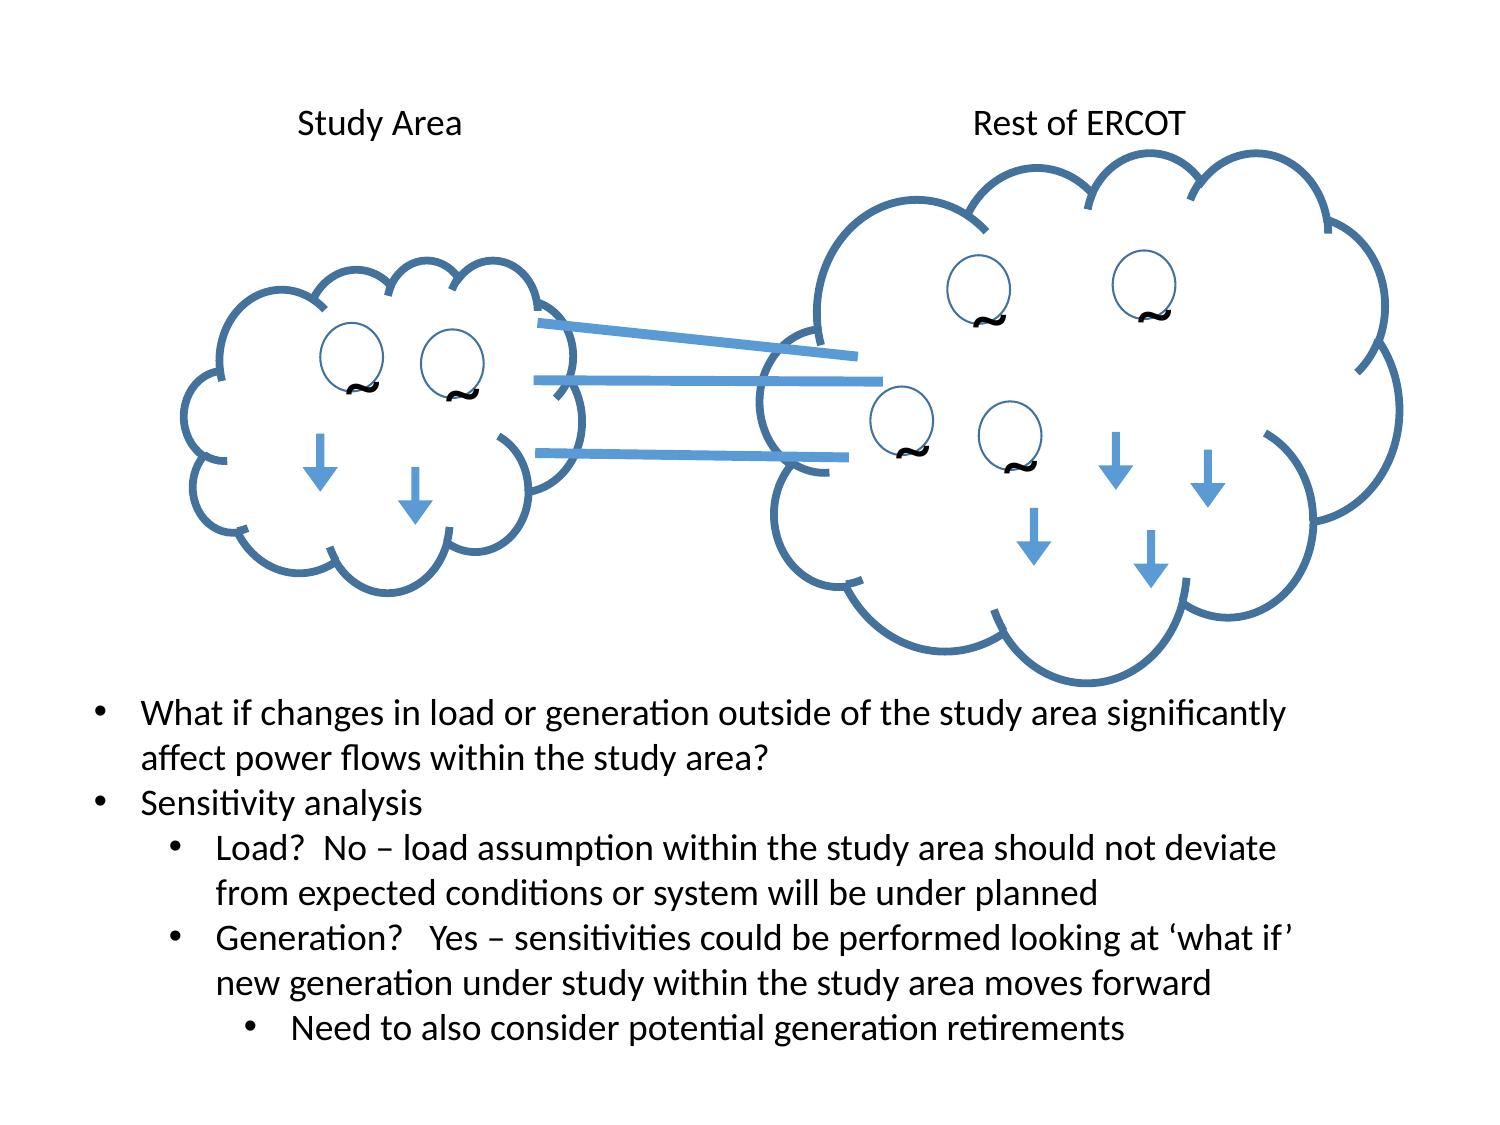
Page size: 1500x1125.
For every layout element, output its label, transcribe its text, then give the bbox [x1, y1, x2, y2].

text_box [1188, 448, 1228, 510]
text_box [535, 453, 849, 458]
text_box [182, 259, 584, 595]
text_box ~ [946, 254, 1012, 325]
text_box Rest of ERCOT [935, 90, 1224, 151]
text_box What if changes in load or generation outside of the study area significantly affect power flows within the study area? Sensitivity analysis Load? No – load assumption within the study area should not deviate from expected conditions or system will be under planned Generation? Yes – sensitivities could be performed looking at ‘what if’ new generation under study within the study area moves forward Need to also consider potential generation retirements [78, 680, 1363, 1056]
text_box ~ [869, 385, 935, 457]
text_box [395, 465, 436, 527]
text_box ~ [1111, 249, 1177, 321]
text_box [300, 432, 340, 494]
text_box ~ [977, 400, 1043, 471]
text_box [1014, 506, 1054, 568]
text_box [537, 322, 858, 357]
text_box ~ [319, 321, 385, 393]
text_box [1131, 529, 1171, 591]
text_box [1096, 430, 1136, 492]
text_box Study Area [235, 90, 525, 151]
text_box [758, 152, 1401, 680]
text_box ~ [419, 328, 485, 400]
